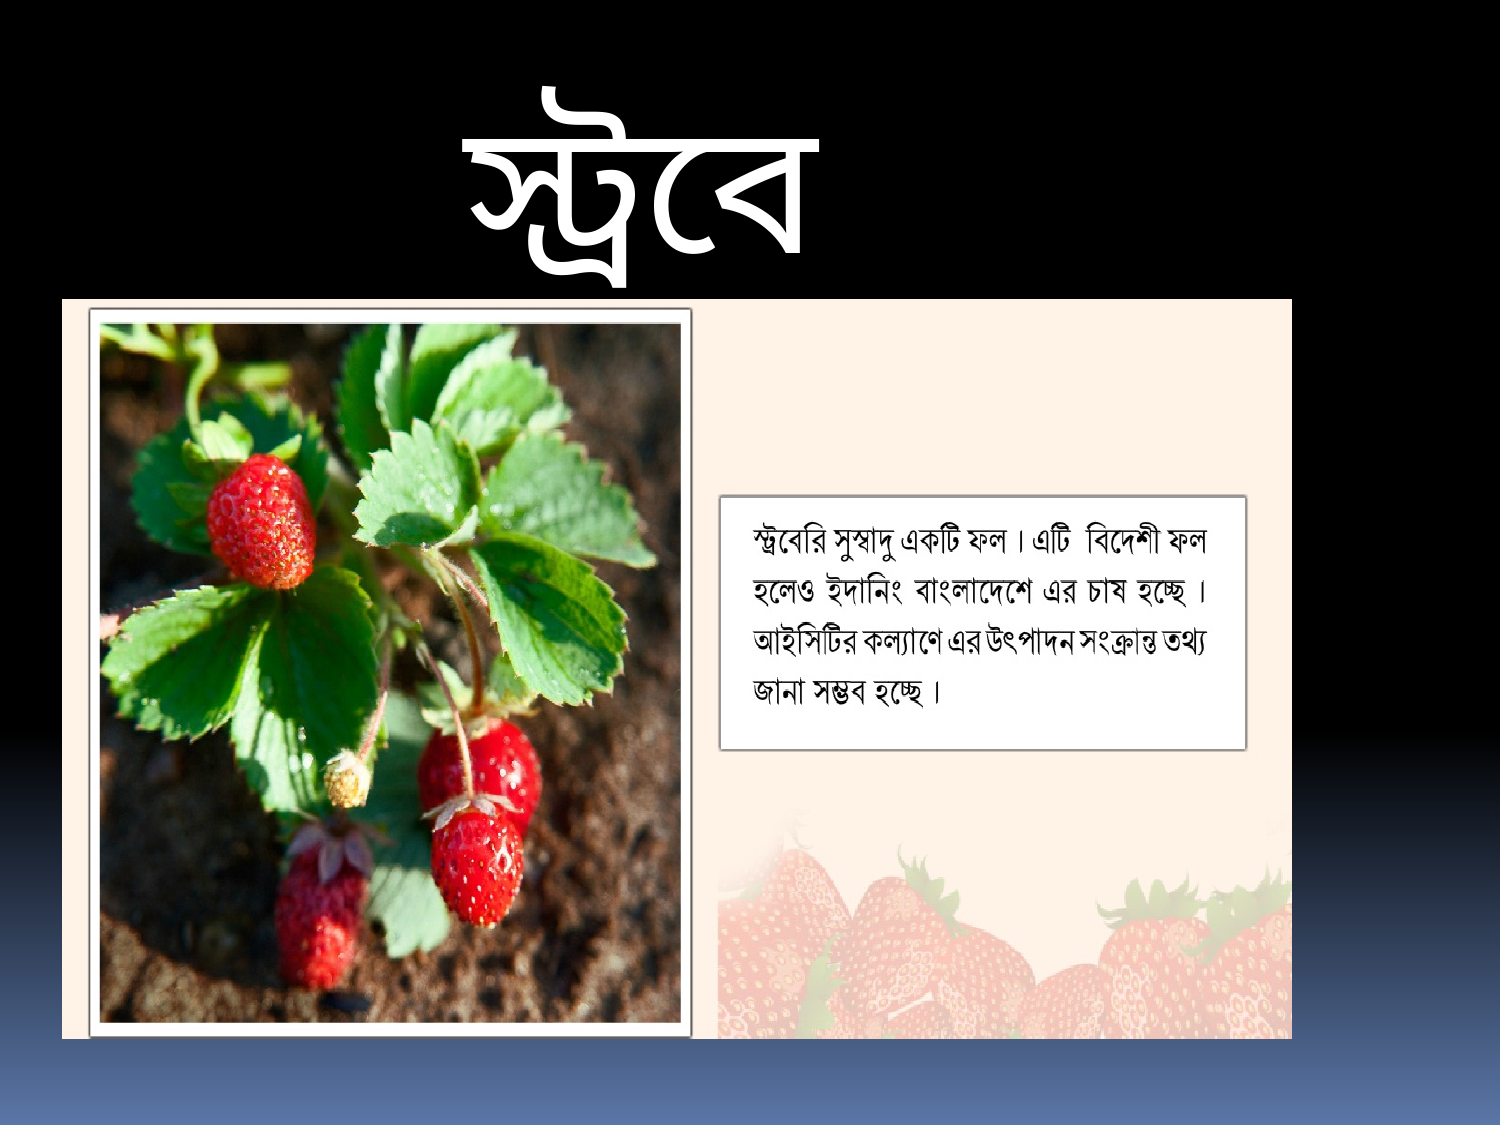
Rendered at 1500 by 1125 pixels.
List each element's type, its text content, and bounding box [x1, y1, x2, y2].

text_box স্ট্রবেরি [450, 62, 950, 291]
picture [62, 299, 1292, 1040]
